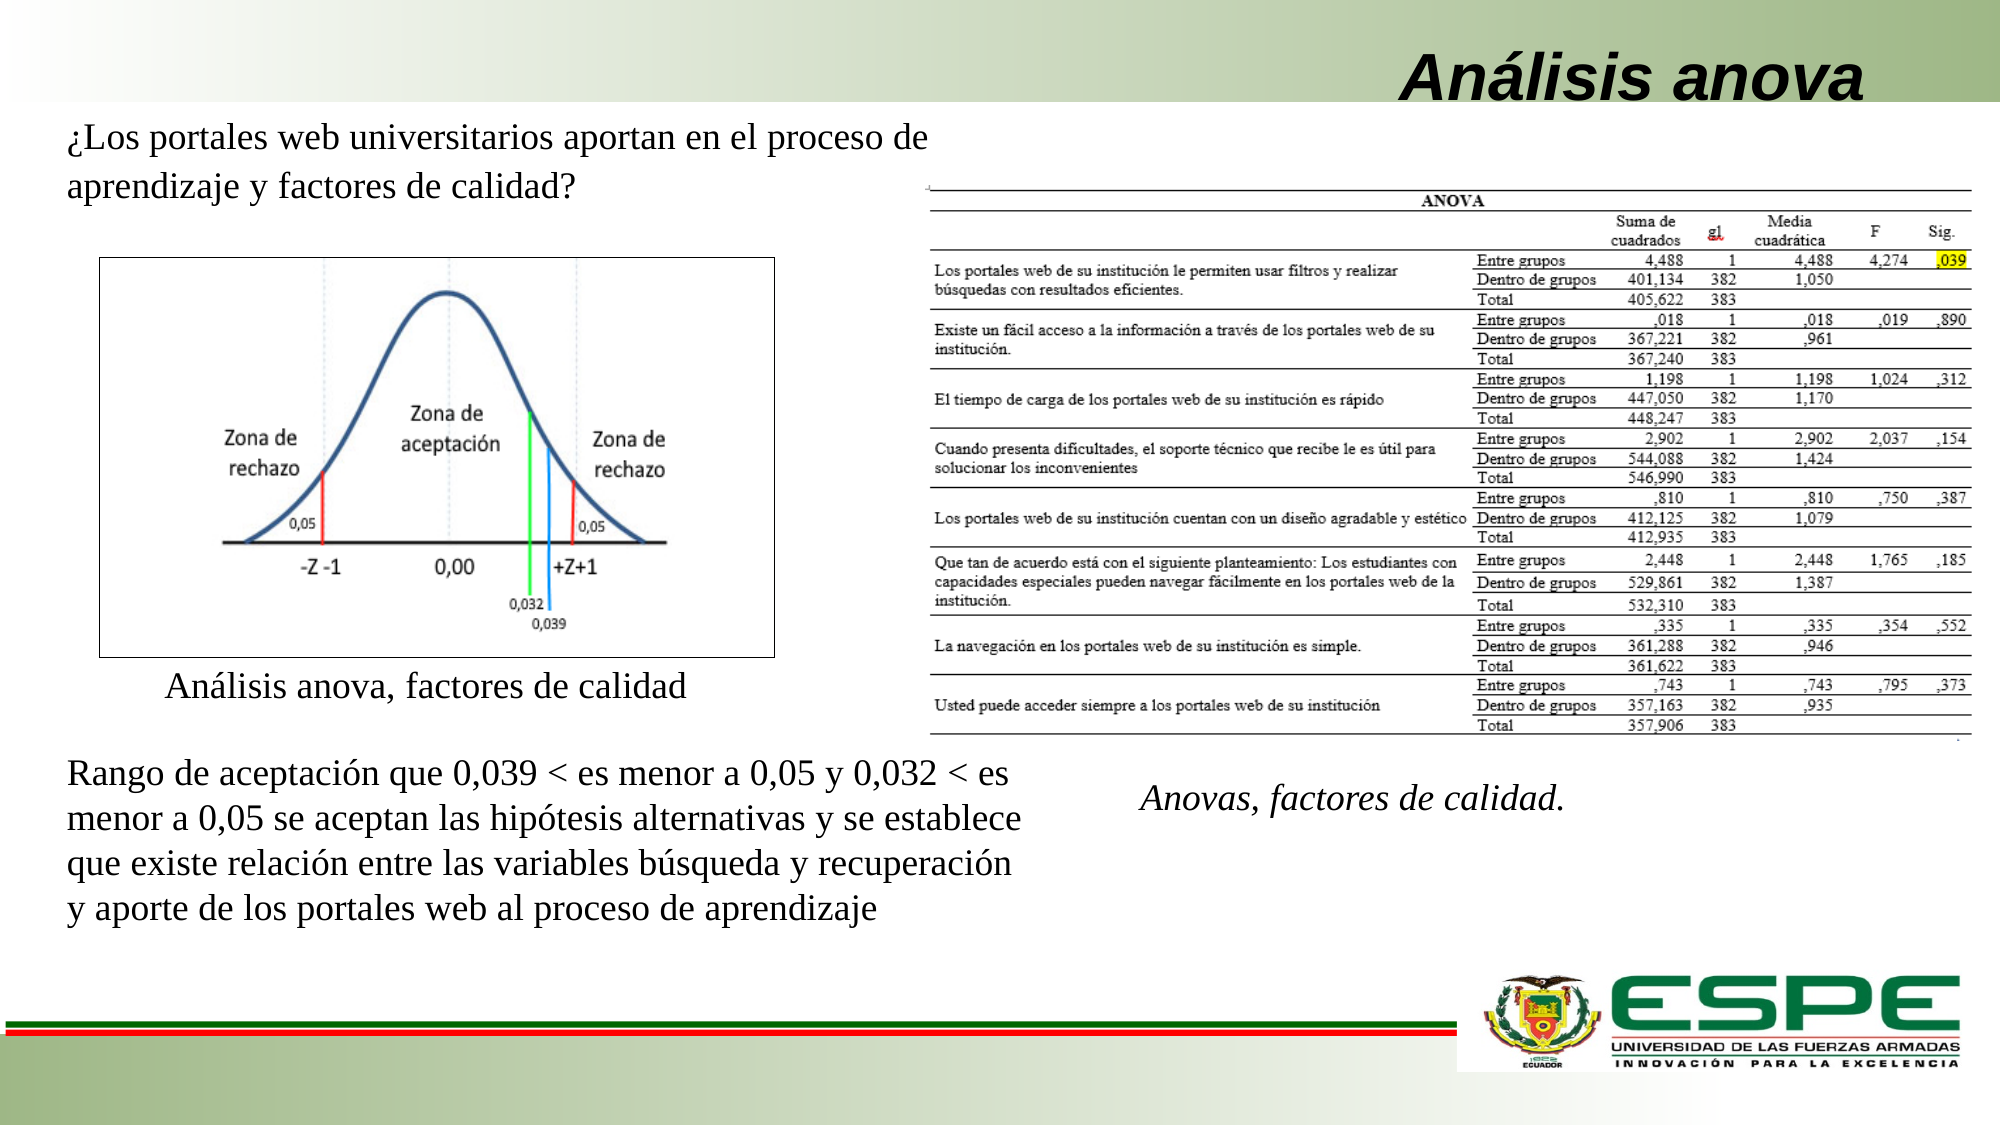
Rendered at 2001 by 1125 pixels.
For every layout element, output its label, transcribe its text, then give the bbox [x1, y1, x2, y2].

text_box Anovas, factores de calidad. [1125, 766, 2000, 826]
text_box Análisis anova, factores de calidad [149, 653, 920, 713]
picture [1456, 968, 1994, 1072]
picture [98, 257, 775, 658]
title Análisis anova [99, 26, 1900, 130]
text_box Rango de aceptación que 0,039 < es menor a 0,05 y 0,032 < es menor a 0,05 se aceptan las hipótesis alternativas y se establece que existe relación entre las variables búsqueda y recuperación y aporte de los portales web al proceso de aprendizaje [52, 740, 1052, 936]
text_box ¿Los portales web universitarios aportan en el proceso de aprendizaje y factores de calidad? [52, 101, 1052, 213]
picture [925, 185, 1981, 741]
